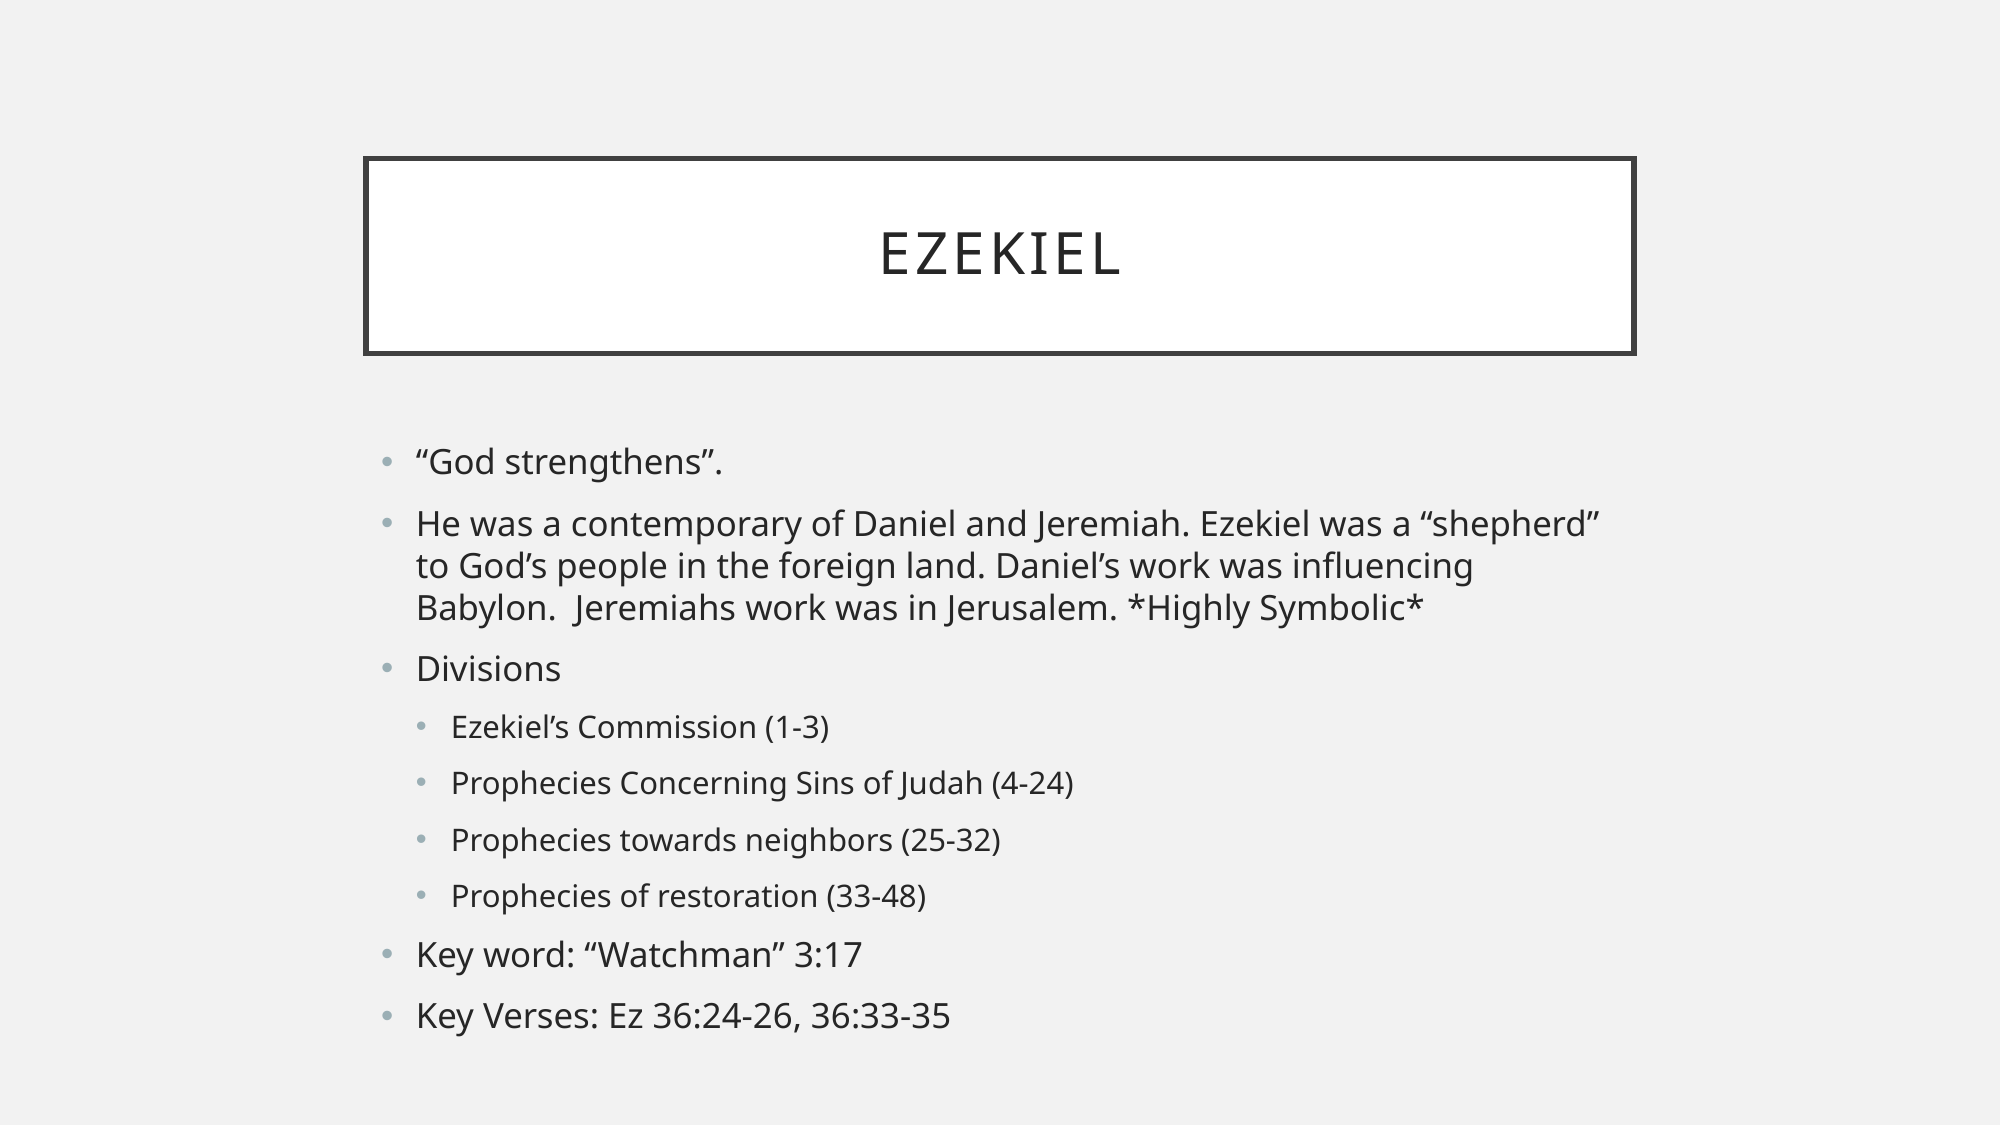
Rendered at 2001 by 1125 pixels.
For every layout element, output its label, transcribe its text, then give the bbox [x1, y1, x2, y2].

list “God strengthens”. He was a contemporary of Daniel and Jeremiah. Ezekiel was a “shepherd” to God’s people in the foreign land. Daniel’s work was influencing Babylon. Jeremiahs work was in Jerusalem. *Highly Symbolic* Divisions Ezekiel’s Commission (1-3) Prophecies Concerning Sins of Judah (4-24) Prophecies towards neighbors (25-32) Prophecies of restoration (33-48) Key word: “Watchman” 3:17 Key Verses: Ez 36:24-26, 36:33-35 [366, 432, 1634, 1086]
title Ezekiel [363, 156, 1637, 356]
